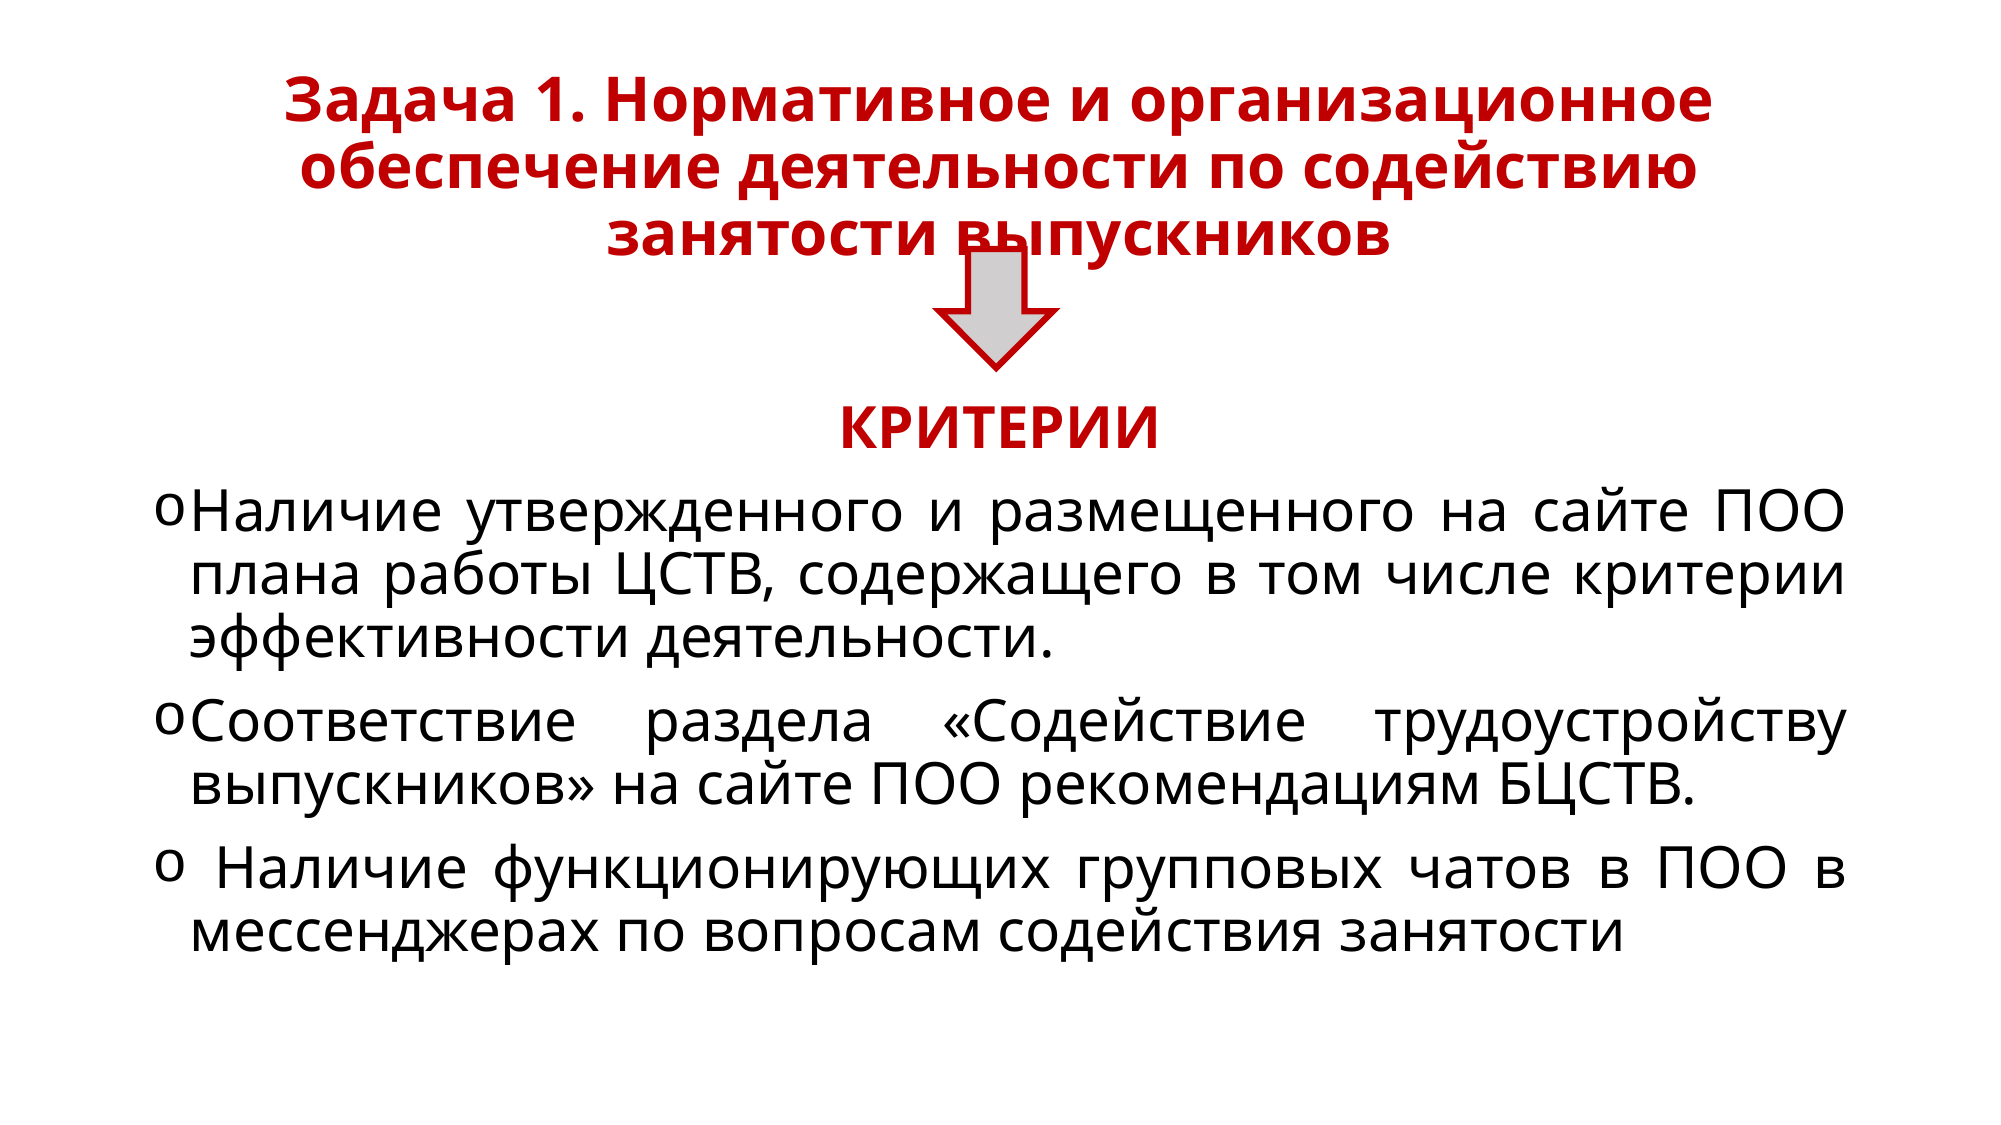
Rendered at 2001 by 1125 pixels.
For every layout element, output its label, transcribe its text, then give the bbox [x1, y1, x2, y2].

list КРИТЕРИИ Наличие утвержденного и размещенного на сайте ПОО плана работы ЦСТВ, содержащего в том числе критерии эффективности деятельности. Соответствие раздела «Содействие трудоустройству выпускников» на сайте ПОО рекомендациям БЦСТВ. Наличие функционирующих групповых чатов в ПОО в мессенджерах по вопросам содействия занятости [137, 299, 1863, 1014]
text_box [937, 248, 1056, 370]
title Задача 1. Нормативное и организационное обеспечение деятельности по содействию занятости выпускников [137, 59, 1863, 278]
